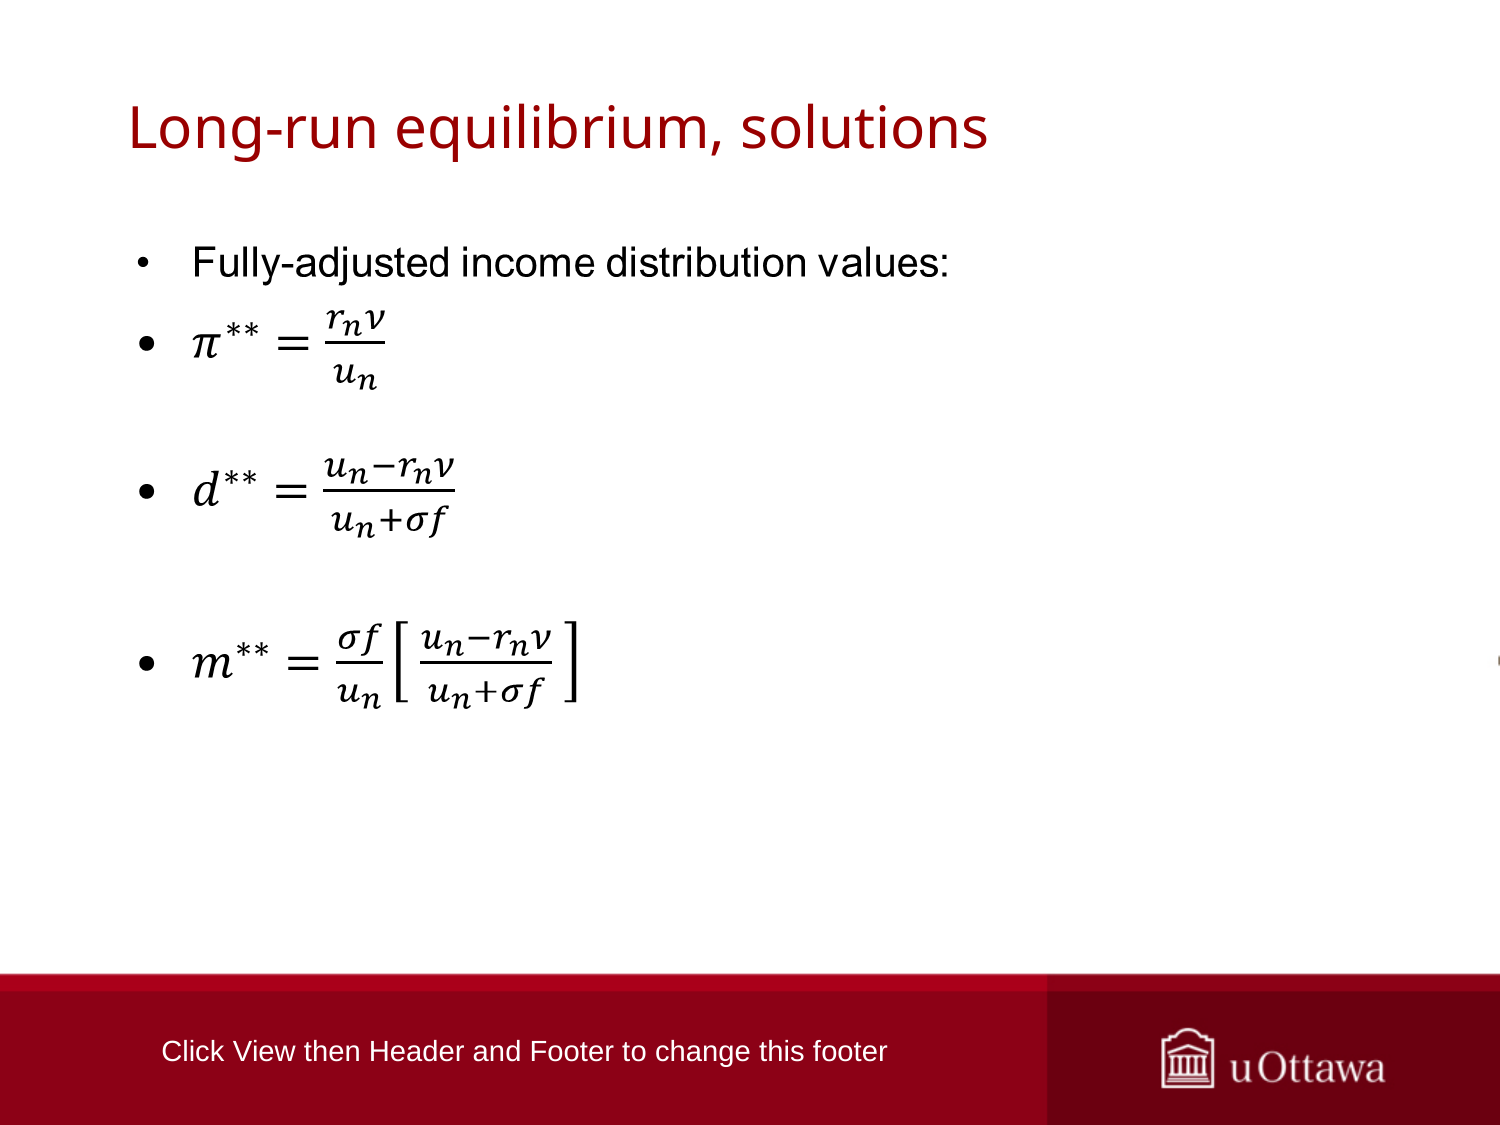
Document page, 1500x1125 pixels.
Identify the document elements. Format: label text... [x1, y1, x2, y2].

footer Click View then Header and Footer to change this footer [49, 1024, 1001, 1076]
title Long-run equilibrium, solutions [112, 62, 1388, 188]
picture [0, 0, 1500, 1125]
list [112, 224, 1388, 925]
